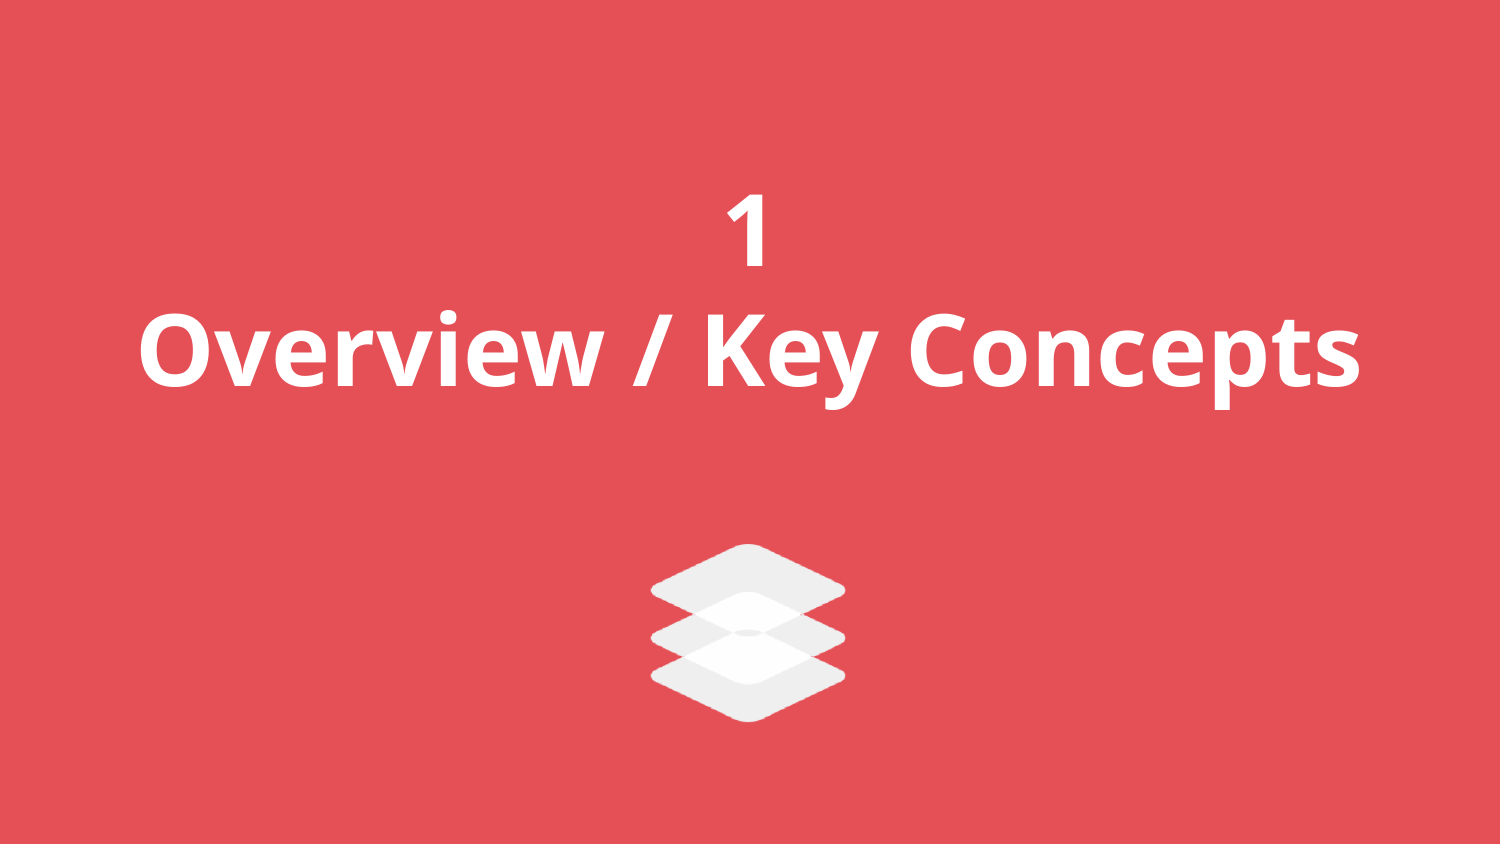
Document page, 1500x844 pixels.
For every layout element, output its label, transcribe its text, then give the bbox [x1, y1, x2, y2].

title 1 Overview / Key Concepts [112, 119, 1388, 453]
picture [483, 512, 1017, 780]
